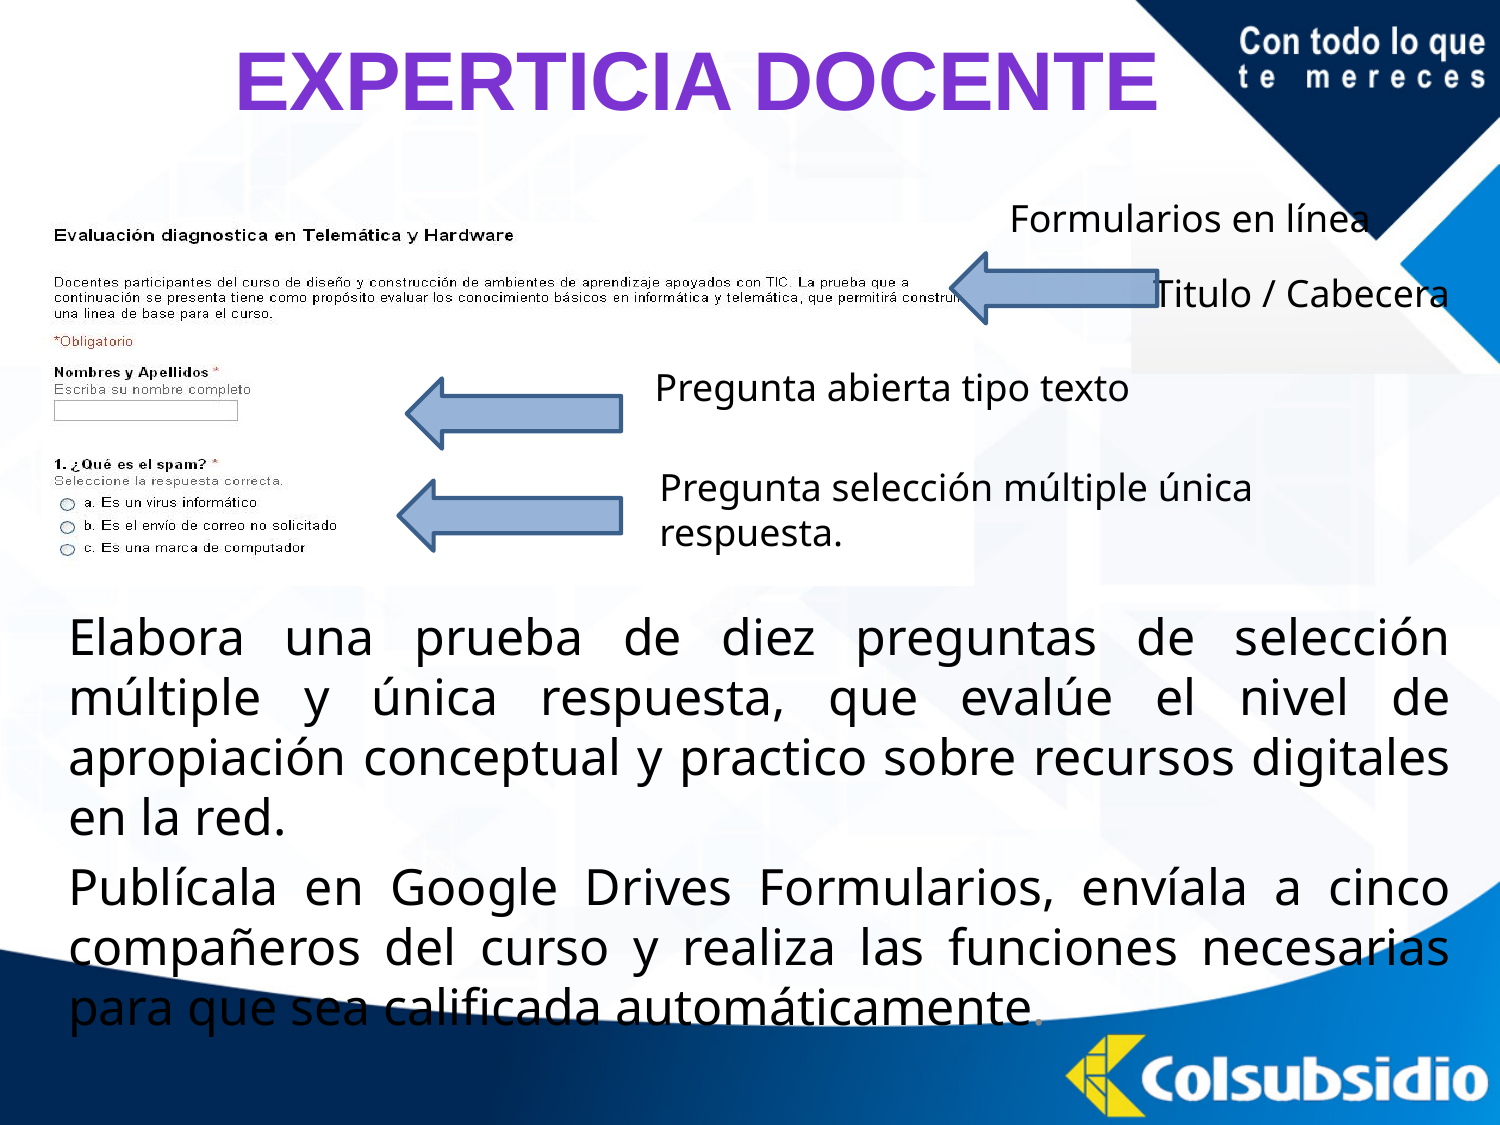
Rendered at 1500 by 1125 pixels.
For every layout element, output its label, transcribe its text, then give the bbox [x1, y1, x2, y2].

picture [0, 0, 1500, 1125]
text_box Formularios en línea [994, 187, 1386, 248]
text_box Pregunta abierta tipo texto [980, 356, 1353, 417]
text_box Titulo / Cabecera [1138, 262, 1467, 323]
text_box Elabora una prueba de diez preguntas de selección múltiple y única respuesta, que evalúe el nivel de apropiación conceptual y practico sobre recursos digitales en la red. Publícala en Google Drives Formularios, envíala a cinco compañeros del curso y realiza las funciones necesarias para que sea calificada automáticamente. [53, 597, 1467, 1075]
text_box [980, 251, 1160, 326]
text_box Pregunta selección múltiple única respuesta. [980, 456, 1436, 562]
text_box Experticia Docente [88, 19, 1330, 135]
